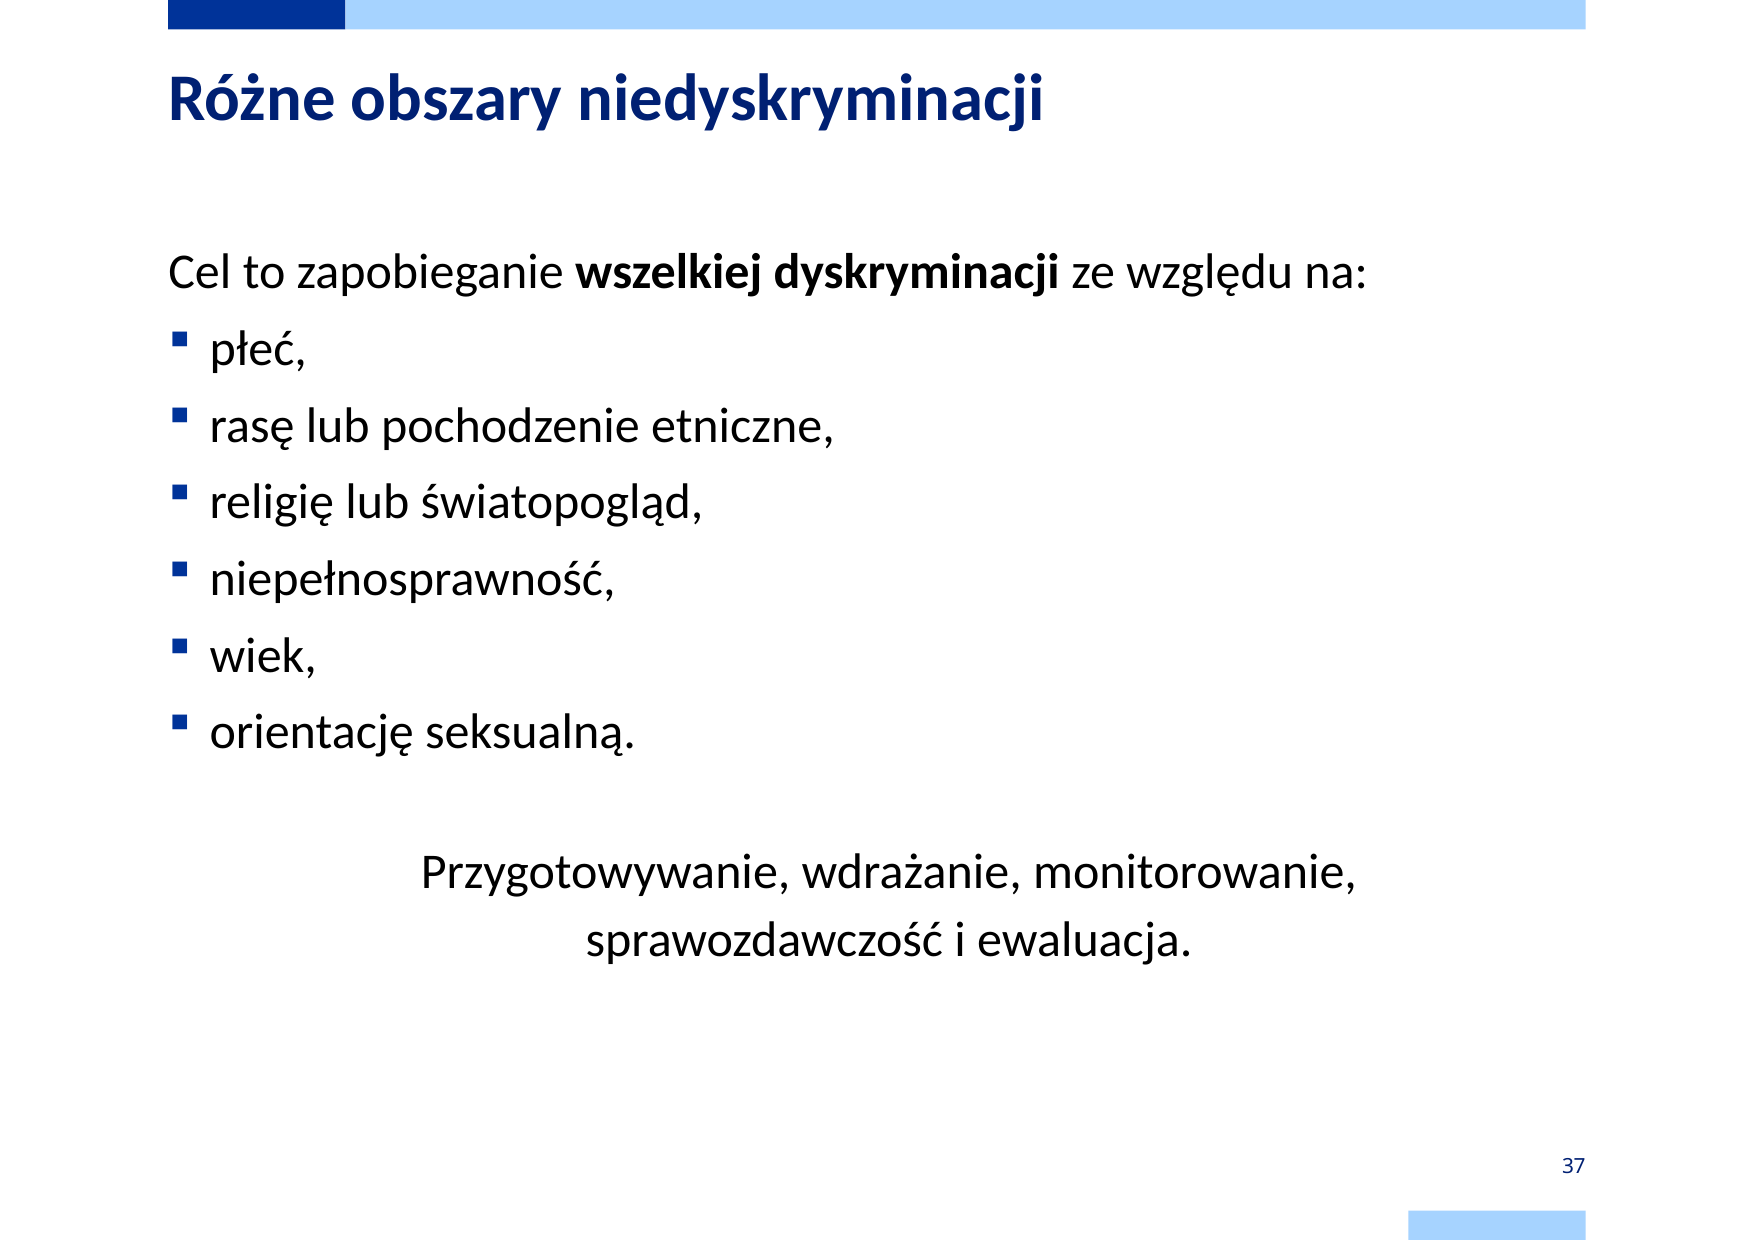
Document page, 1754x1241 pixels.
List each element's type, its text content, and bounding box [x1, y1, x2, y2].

list Cel to zapobieganie wszelkiej dyskryminacji ze względu na: płeć, rasę lub pochodzenie etniczne, religię lub światopogląd, niepełnosprawność, wiek, orientację seksualną. Przygotowywanie, wdrażanie, monitorowanie, sprawozdawczość i ewaluacja. [168, 230, 1622, 1093]
slide_number 37 [1408, 1151, 1586, 1182]
title Różne obszary niedyskryminacji [168, 59, 1586, 172]
